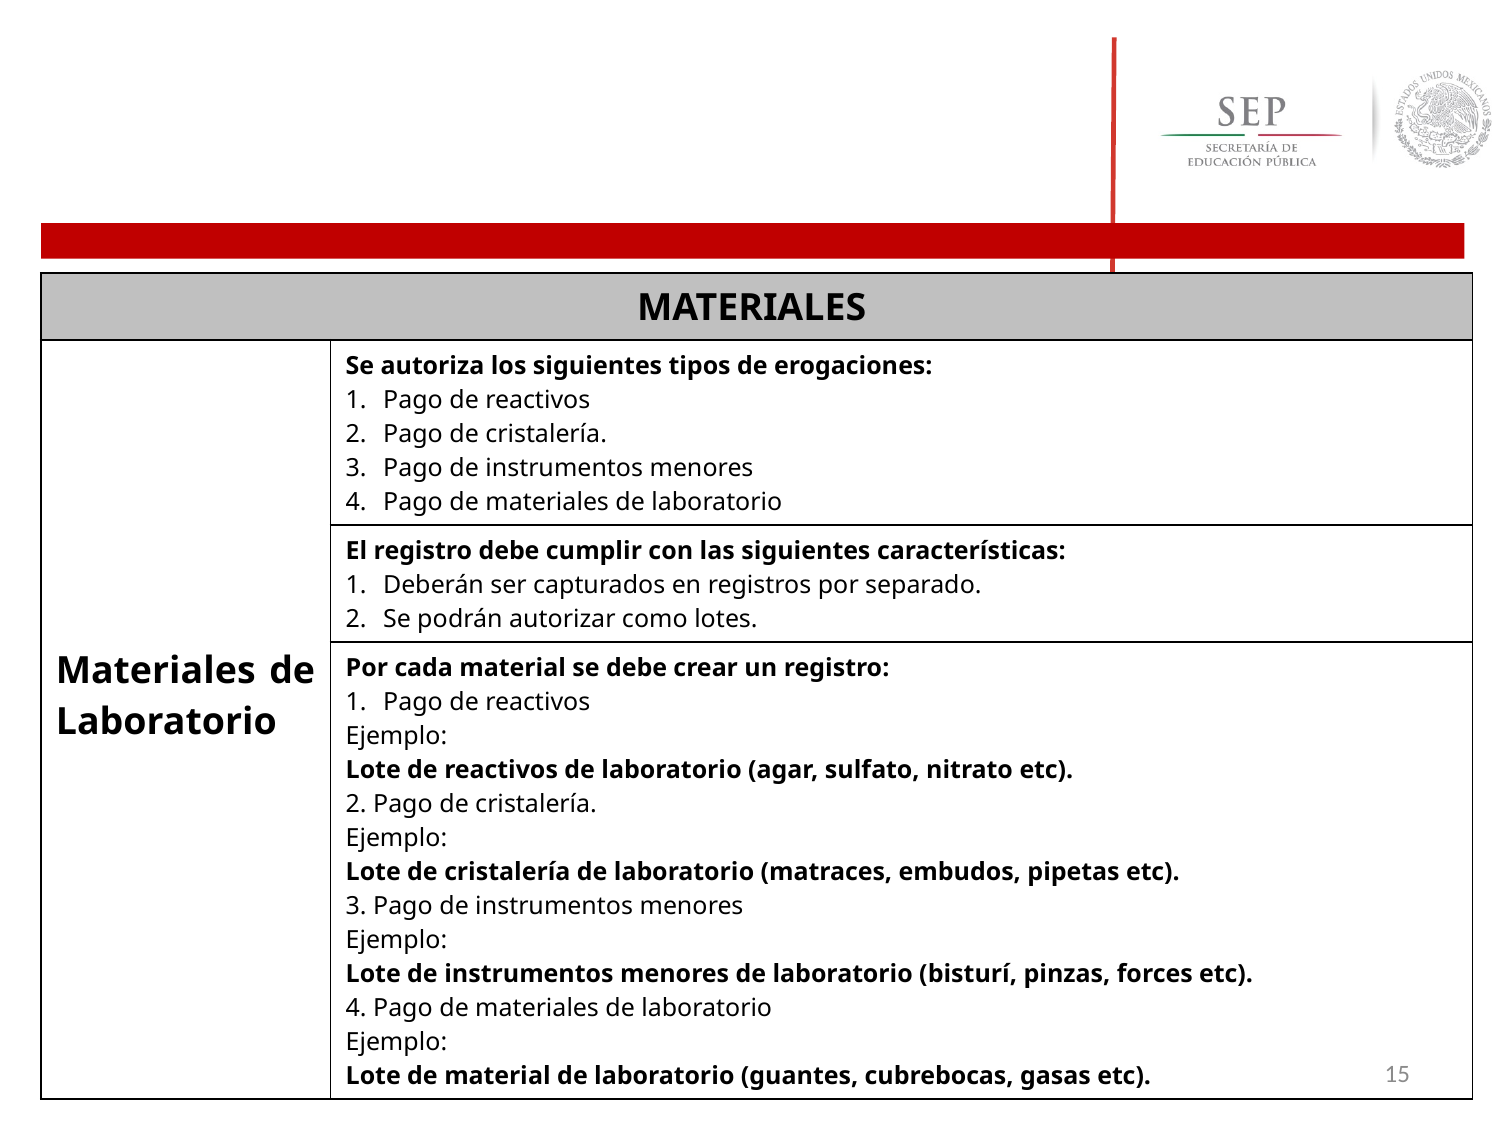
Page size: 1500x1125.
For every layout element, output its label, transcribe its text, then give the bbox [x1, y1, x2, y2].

table_cell Se autoriza los siguientes tipos de erogaciones: Pago de reactivos Pago de cristalería. Pago de instrumentos menores Pago de materiales de laboratorio [331, 341, 1472, 524]
text_box [41, 223, 1142, 259]
table_cell El registro debe cumplir con las siguientes características: Deberán ser capturados en registros por separado. Se podrán autorizar como lotes. [331, 526, 1472, 641]
picture [1147, 0, 1500, 273]
table_cell Materiales de Laboratorio [42, 341, 330, 1098]
table_cell Por cada material se debe crear un registro: Pago de reactivos Ejemplo: Lote de reactivos de laboratorio (agar, sulfato, nitrato etc). 2. Pago de cristalería. Ejemplo: Lote de cristalería de laboratorio (matraces, embudos, pipetas etc). 3. Pago de instrumentos menores Ejemplo: Lote de instrumentos menores de laboratorio (bisturí, pinzas, forces etc). 4. Pago de materiales de laboratorio Ejemplo: Lote de material de laboratorio (guantes, cubrebocas, gasas etc). [331, 643, 1472, 1098]
table_header MATERIALES [42, 274, 1472, 339]
slide_number 15 [1074, 1042, 1425, 1103]
